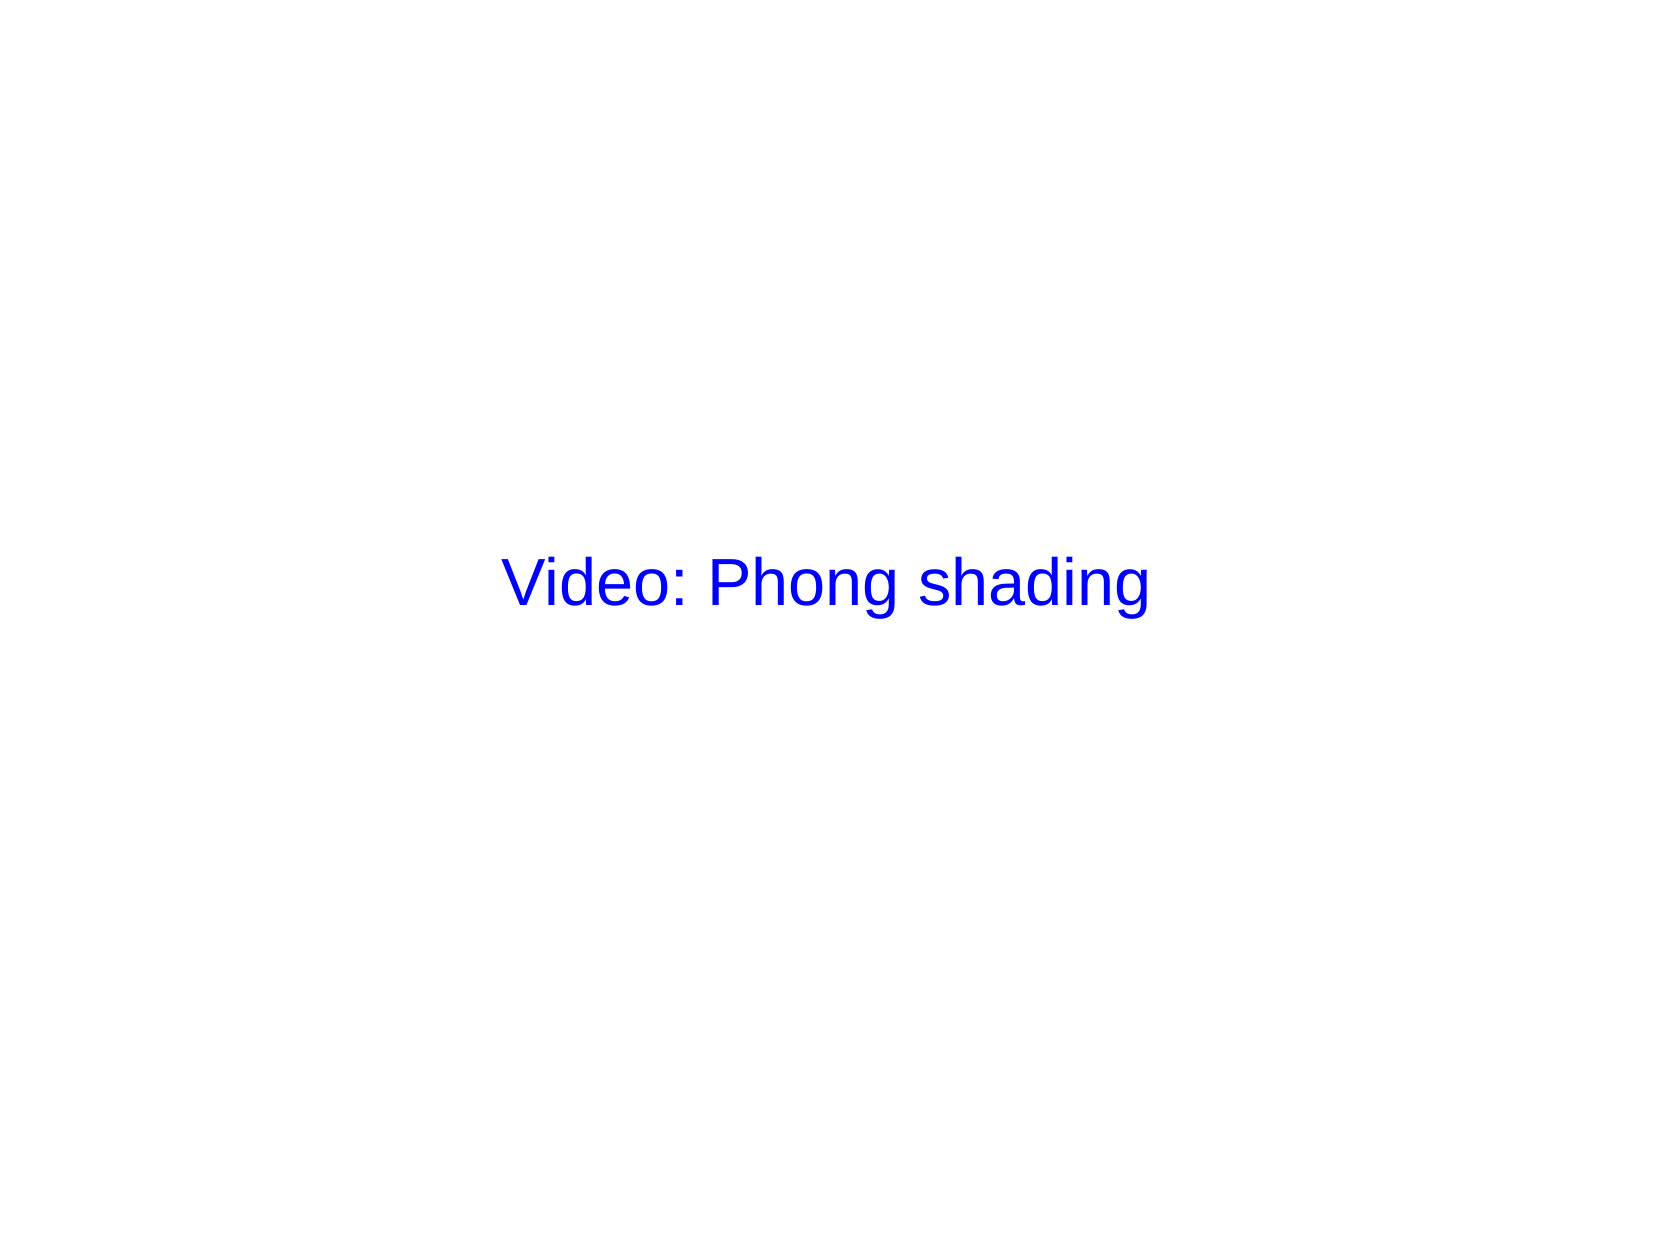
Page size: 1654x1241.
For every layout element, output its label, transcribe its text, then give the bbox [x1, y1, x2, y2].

text_box Video: Phong shading [82, 49, 1571, 1109]
